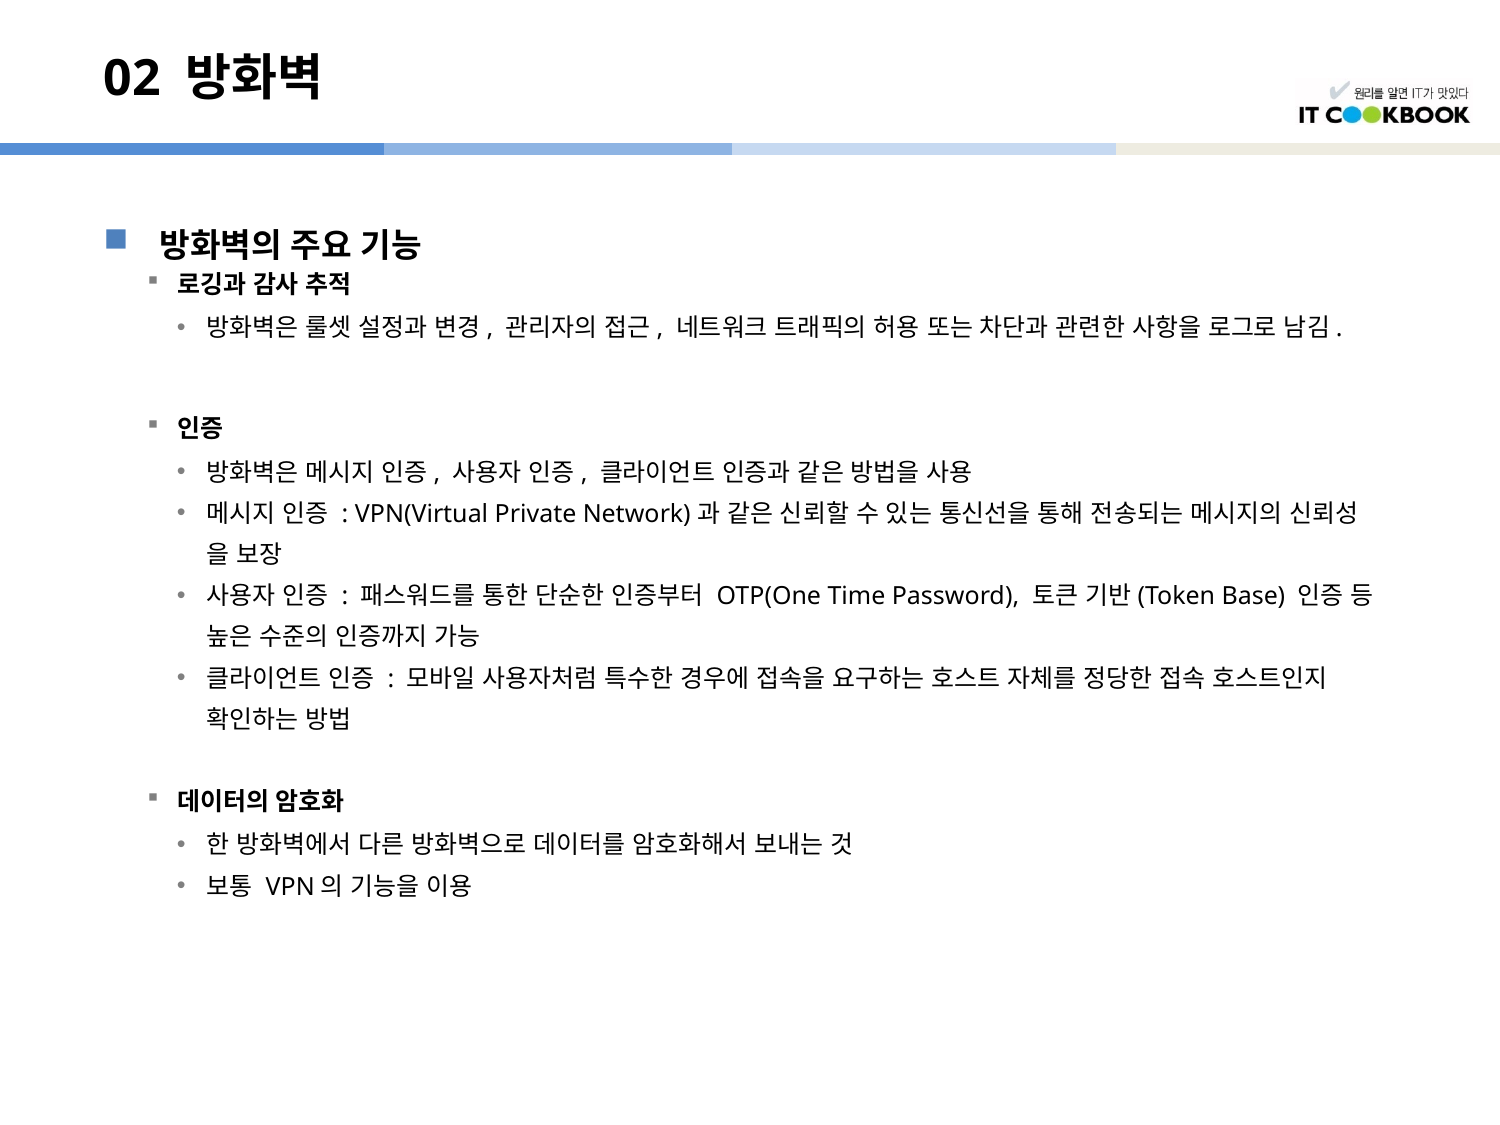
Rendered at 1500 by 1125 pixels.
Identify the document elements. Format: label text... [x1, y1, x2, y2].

title 02 방화벽 [88, 30, 1330, 121]
picture [1295, 78, 1473, 125]
list 방화벽의 주요 기능 로깅과 감사 추적 방화벽은 룰셋 설정과 변경, 관리자의 접근, 네트워크 트래픽의 허용 또는 차단과 관련한 사항을 로그로 남김. 인증 방화벽은 메시지 인증, 사용자 인증, 클라이언트 인증과 같은 방법을 사용 메시지 인증 : VPN(Virtual Private Network)과 같은 신뢰할 수 있는 통신선을 통해 전송되는 메시지의 신뢰성 을 보장 사용자 인증 : 패스워드를 통한 단순한 인증부터 OTP(One Time Password), 토큰 기반(Token Base) 인증 등 높은 수준의 인증까지 가능 클라이언트 인증 : 모바일 사용자처럼 특수한 경우에 접속을 요구하는 호스트 자체를 정당한 접속 호스트인지 확인하는 방법 데이터의 암호화 한 방화벽에서 다른 방화벽으로 데이터를 암호화해서 보내는 것 보통 VPN의 기능을 이용 [88, 196, 1448, 1083]
